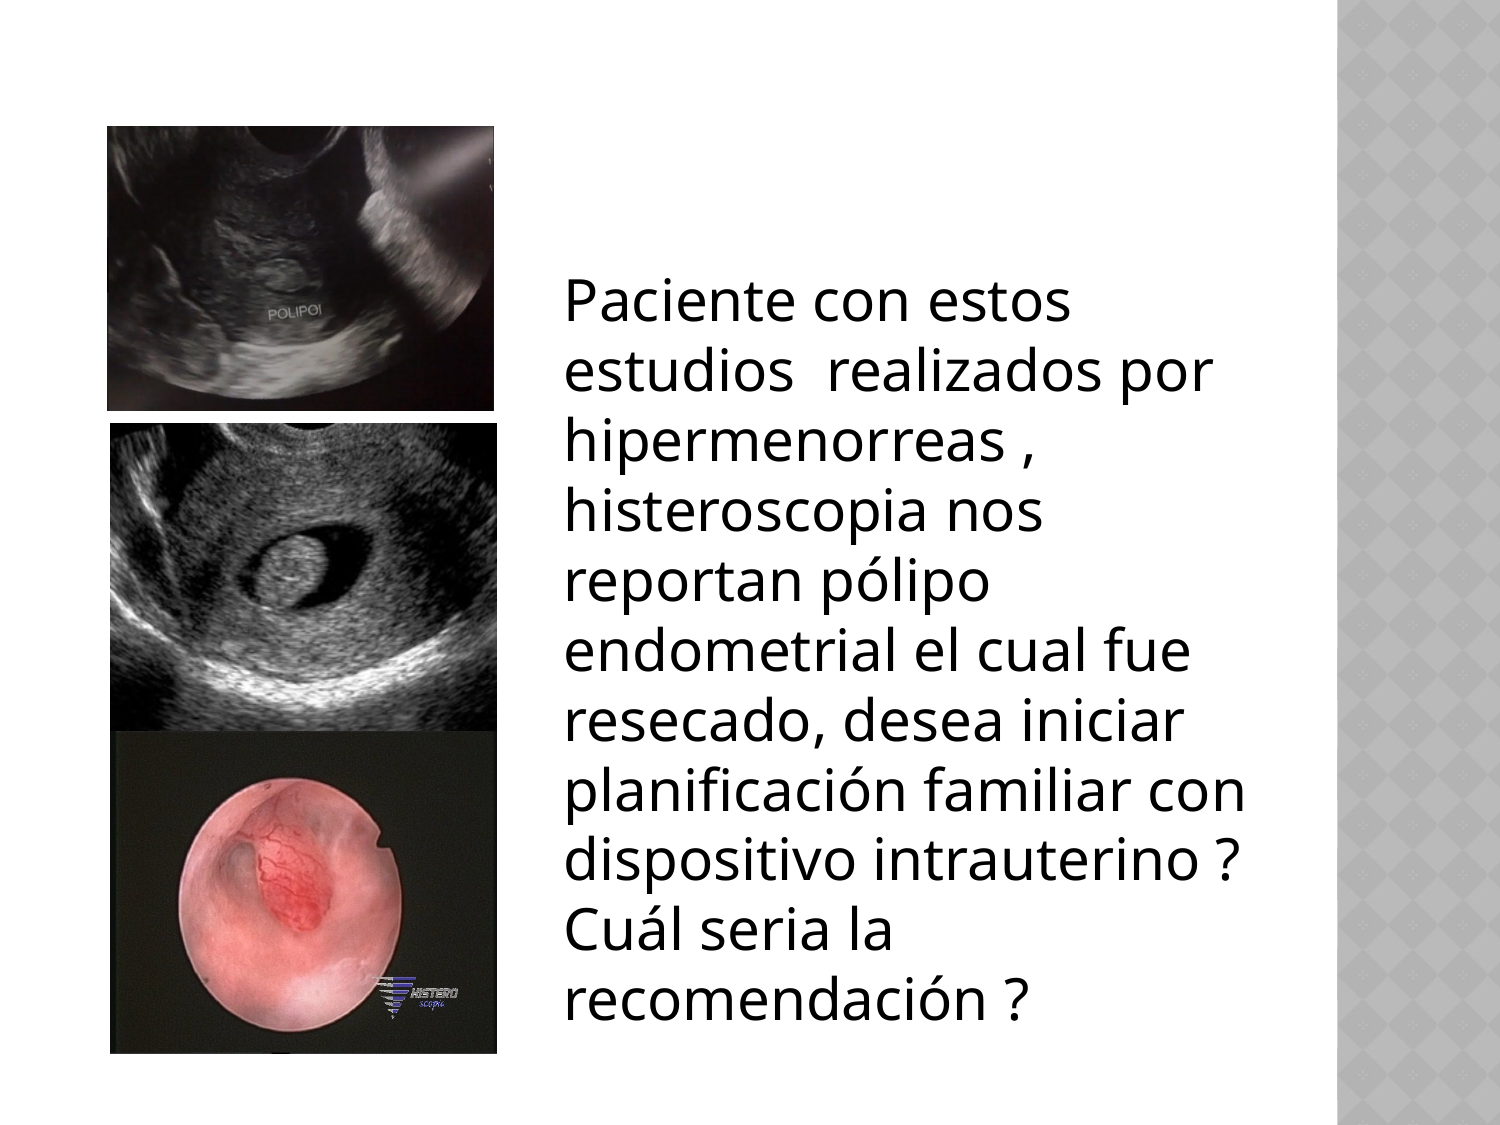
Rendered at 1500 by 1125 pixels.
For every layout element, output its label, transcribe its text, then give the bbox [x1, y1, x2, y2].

picture [109, 422, 497, 1054]
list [107, 126, 495, 411]
list Paciente con estos estudios realizados por hipermenorreas , histeroscopia nos reportan pólipo endometrial el cual fue resecado, desea iniciar planificación familiar con dispositivo intrauterino ? Cuál seria la recomendación ? [549, 255, 1281, 1010]
